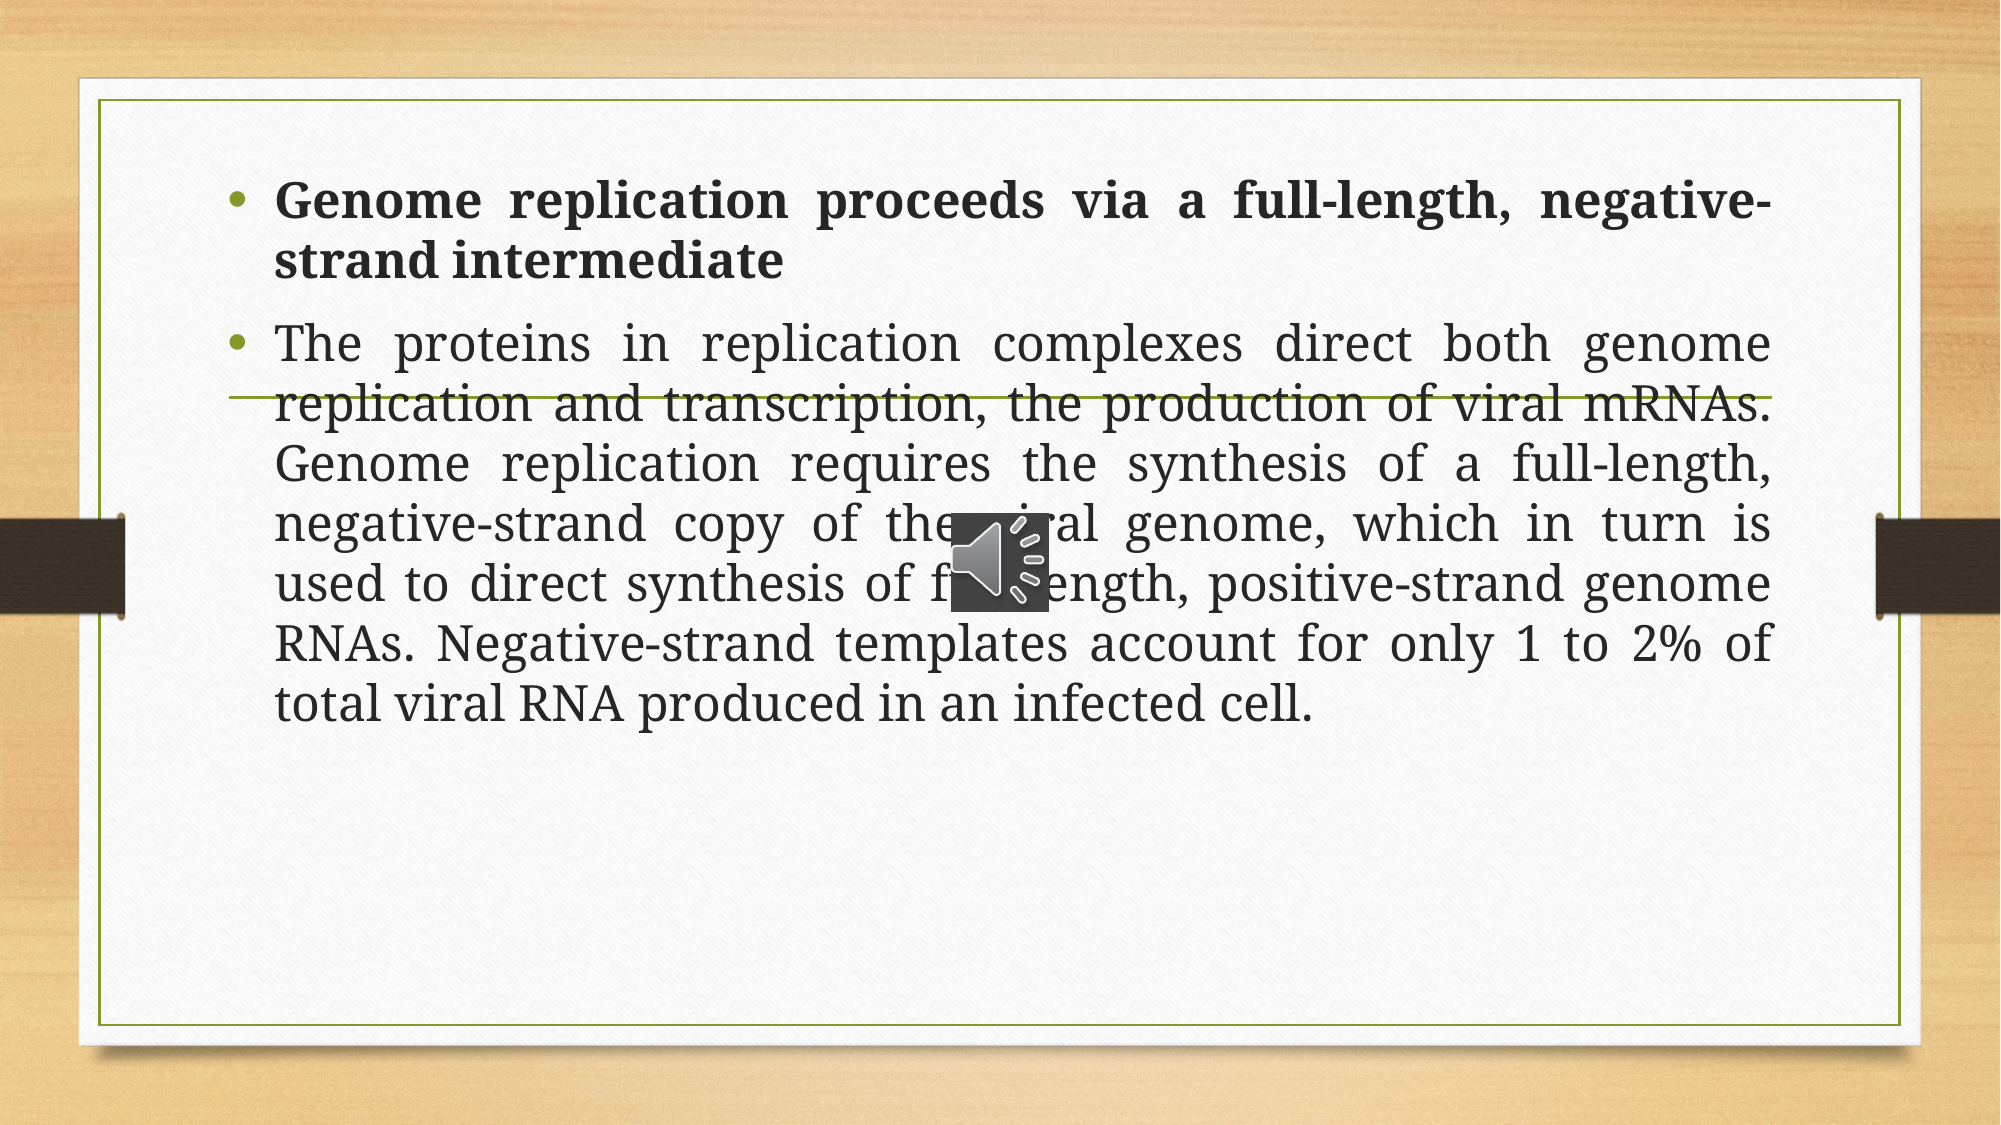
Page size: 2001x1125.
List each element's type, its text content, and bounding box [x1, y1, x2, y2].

picture [0, 0, 2001, 1125]
list Genome replication proceeds via a full-length, negative-strand intermediate The proteins in replication complexes direct both genome replication and transcription, the production of viral mRNAs. Genome replication requires the synthesis of a full-length, negative-strand copy of the viral genome, which in turn is used to direct synthesis of full-length, positive-strand genome RNAs. Negative-strand templates account for only 1 to 2% of total viral RNA produced in an infected cell. [212, 161, 1788, 964]
